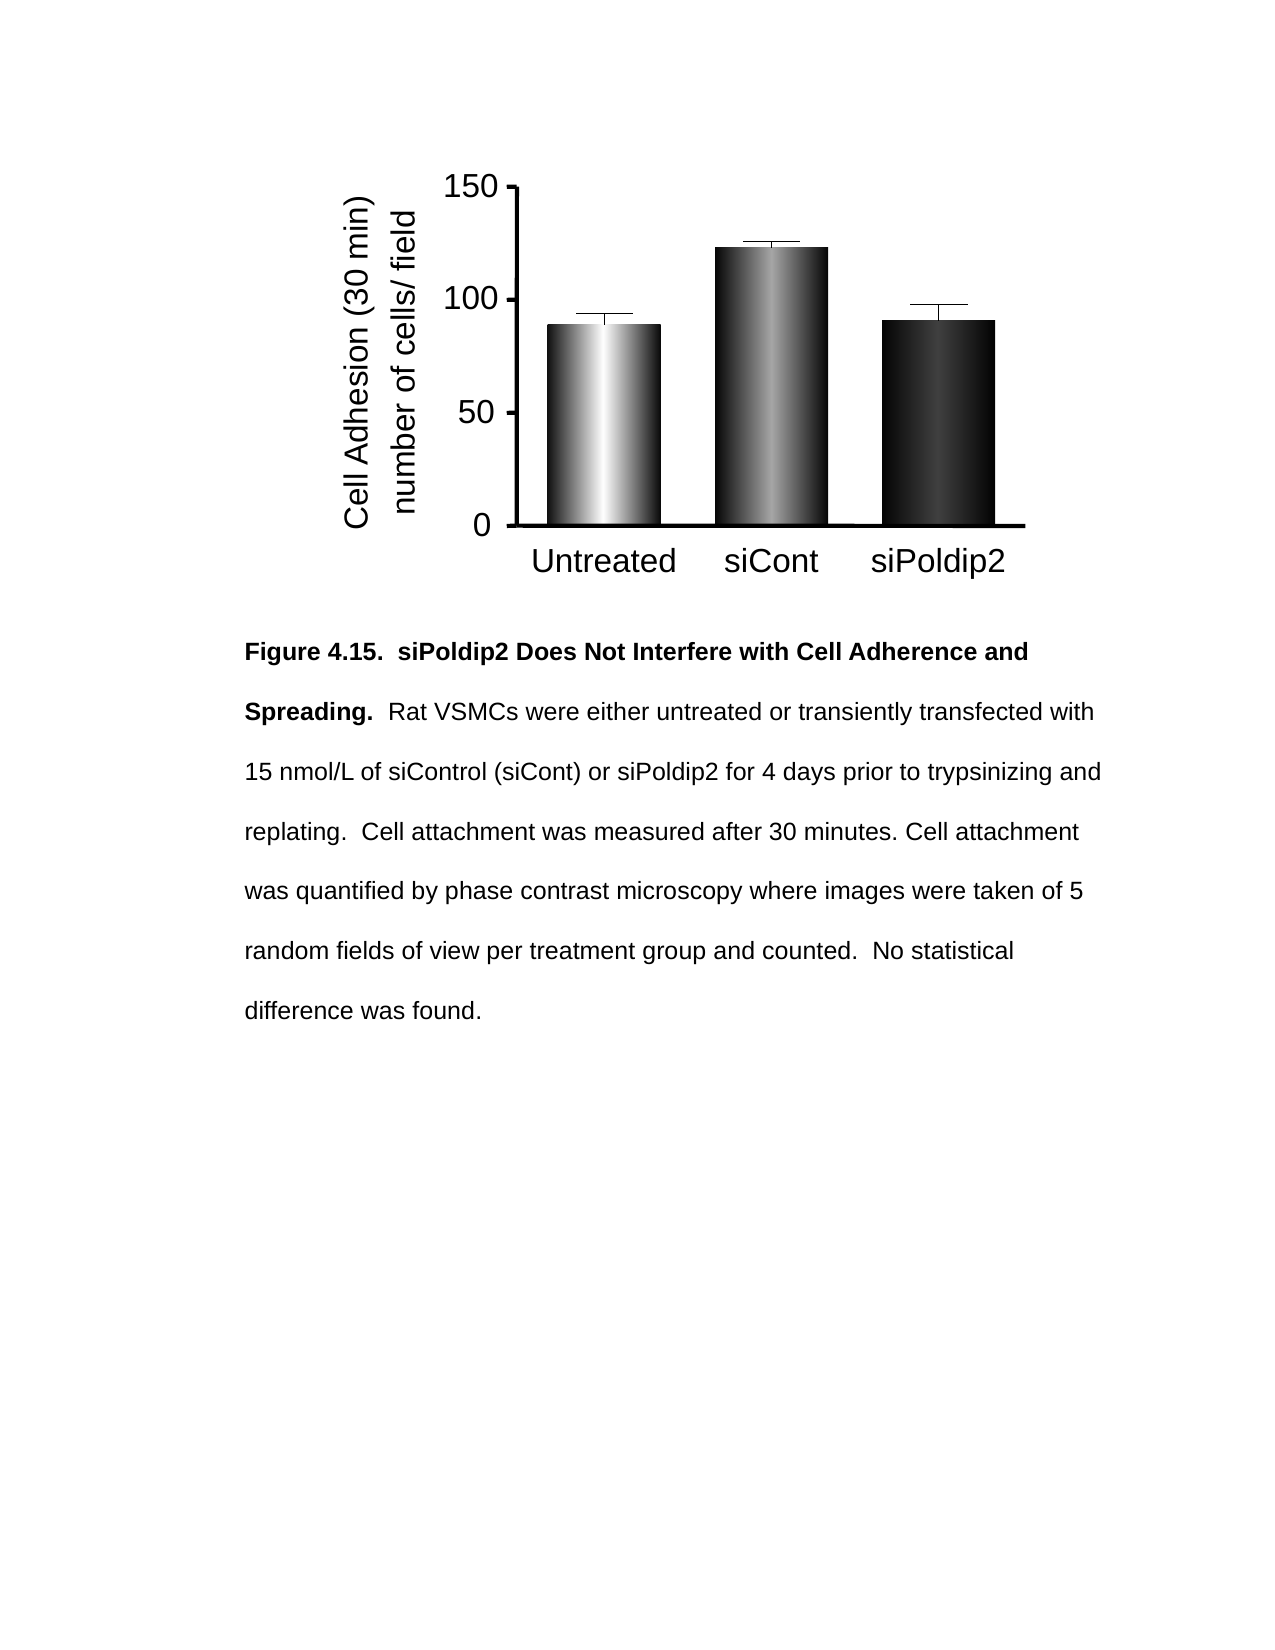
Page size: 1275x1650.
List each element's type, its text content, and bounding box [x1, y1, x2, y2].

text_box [334, 163, 1026, 581]
text_box Figure 4.15. siPoldip2 Does Not Interfere with Cell Adherence and Spreading. Rat VSMCs were either untreated or transiently transfected with 15 nmol/L of siControl (siCont) or siPoldip2 for 4 days prior to trypsinizing and replating. Cell attachment was measured after 30 minutes. Cell attachment was quantified by phase contrast microscopy where images were taken of 5 random fields of view per treatment group and counted. No statistical difference was found. [229, 597, 1130, 1032]
